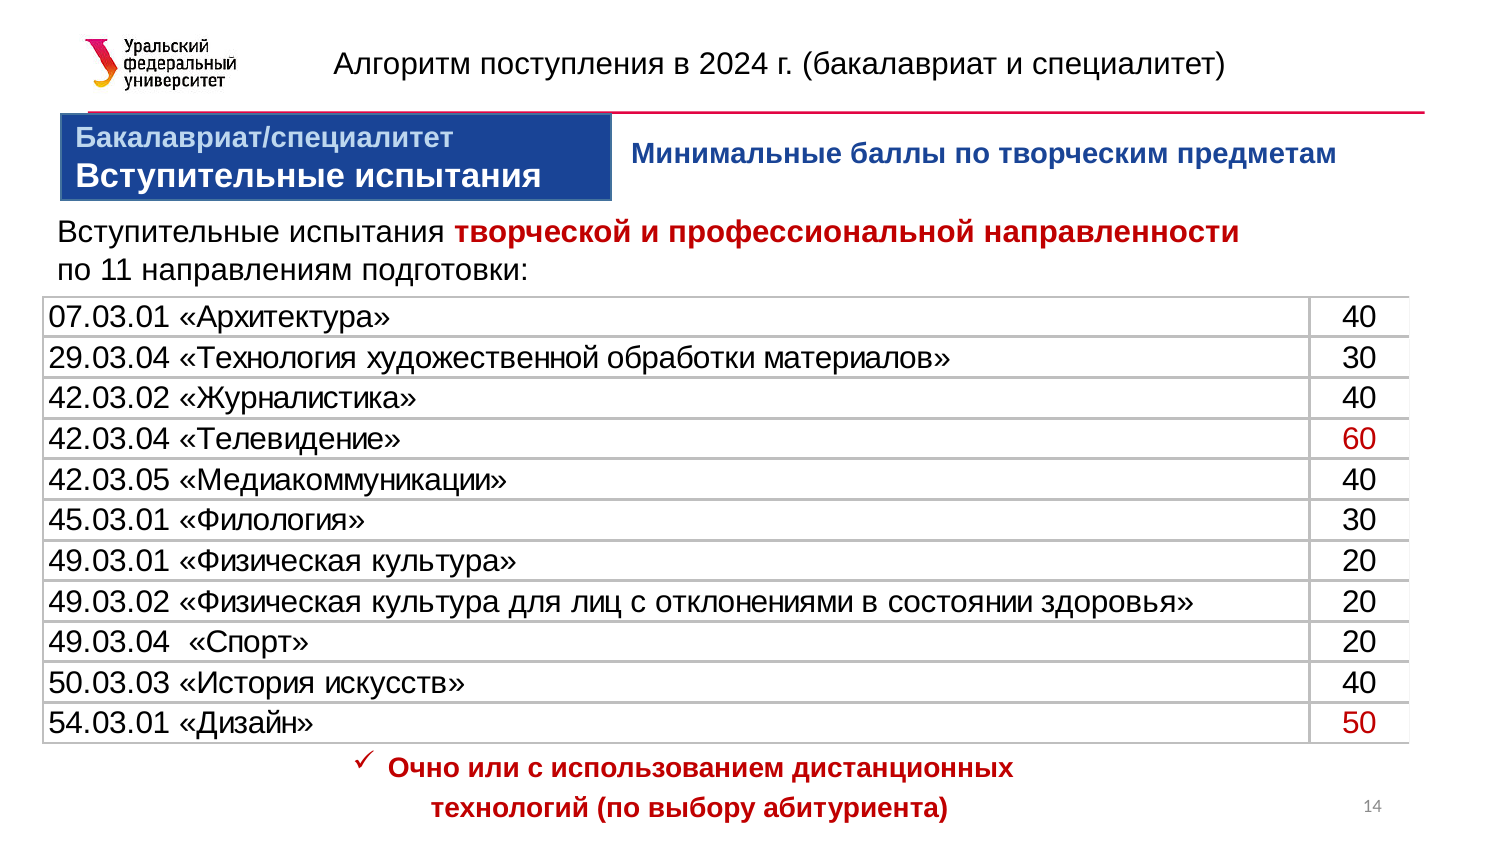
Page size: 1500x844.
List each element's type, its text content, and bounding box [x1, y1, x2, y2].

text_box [41, 296, 1411, 745]
picture [71, 34, 246, 94]
text_box [87, 110, 1426, 115]
text_box Бакалавриат/специалитет Вступительные испытания [60, 113, 612, 201]
text_box 14 [1059, 782, 1397, 827]
list Вступительные испытания творческой и профессиональной направленности по 11 направлениям подготовки: [42, 204, 1321, 291]
text_box Очно или с использованием дистанционных технологий (по выбору абитуриента) [314, 745, 1065, 831]
text_box Алгоритм поступления в 2024 г. (бакалавриат и специалитет) [322, 41, 1431, 93]
text_box Минимальные баллы по творческим предметам [616, 127, 1425, 177]
